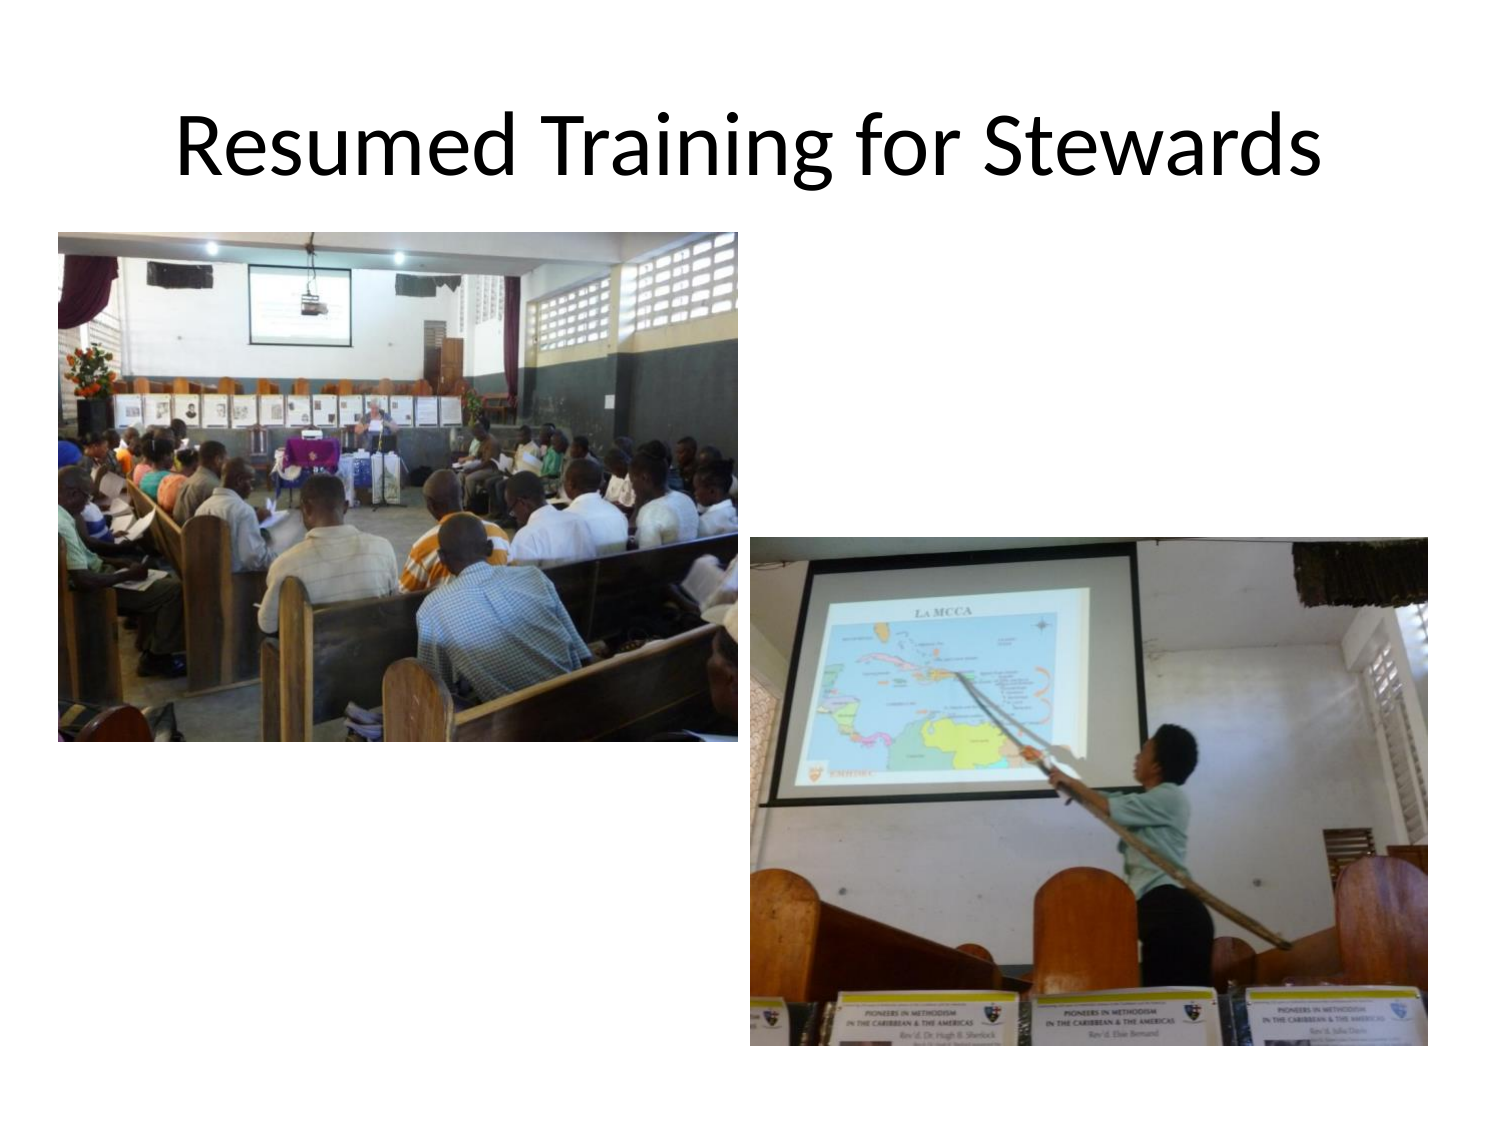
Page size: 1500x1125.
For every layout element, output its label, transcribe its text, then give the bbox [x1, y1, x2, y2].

picture [58, 232, 738, 742]
picture [749, 537, 1428, 1047]
text_box Resumed Training for Stewards [74, 45, 1425, 233]
